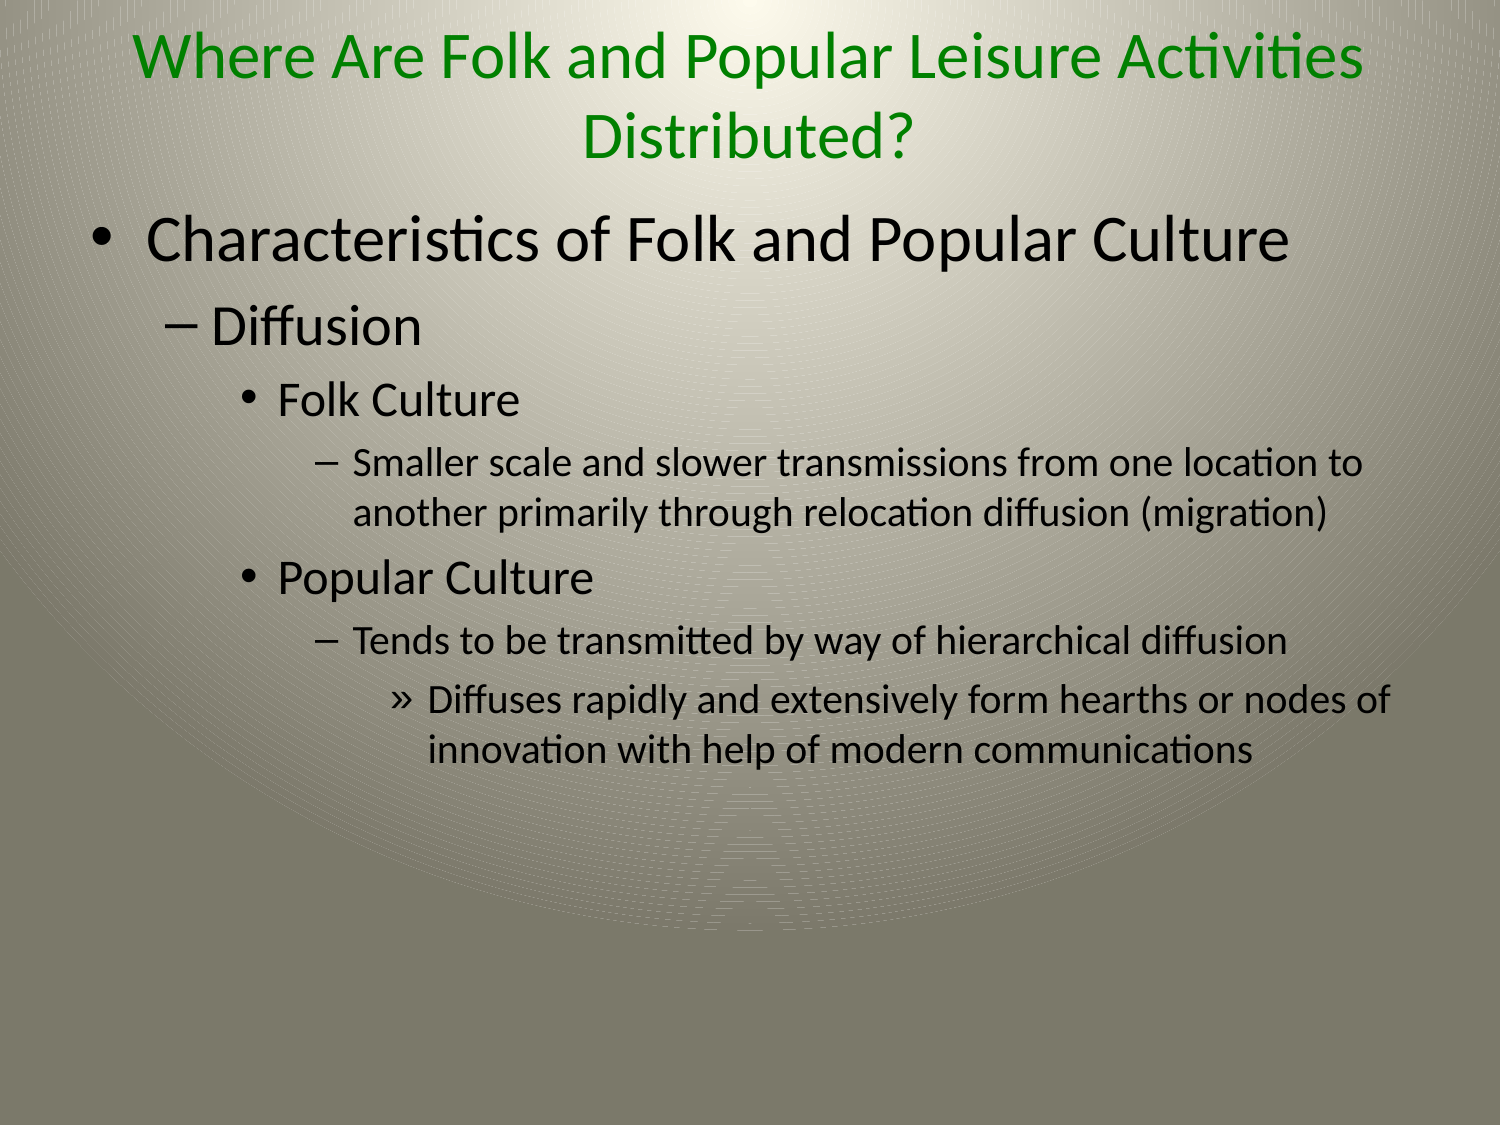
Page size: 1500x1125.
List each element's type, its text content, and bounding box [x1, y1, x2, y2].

list Characteristics of Folk and Popular Culture Diffusion Folk Culture Smaller scale and slower transmissions from one location to another primarily through relocation diffusion (migration) Popular Culture Tends to be transmitted by way of hierarchical diffusion Diffuses rapidly and extensively form hearths or nodes of innovation with help of modern communications [75, 187, 1441, 1025]
title Where Are Folk and Popular Leisure Activities Distributed? [0, 3, 1500, 181]
